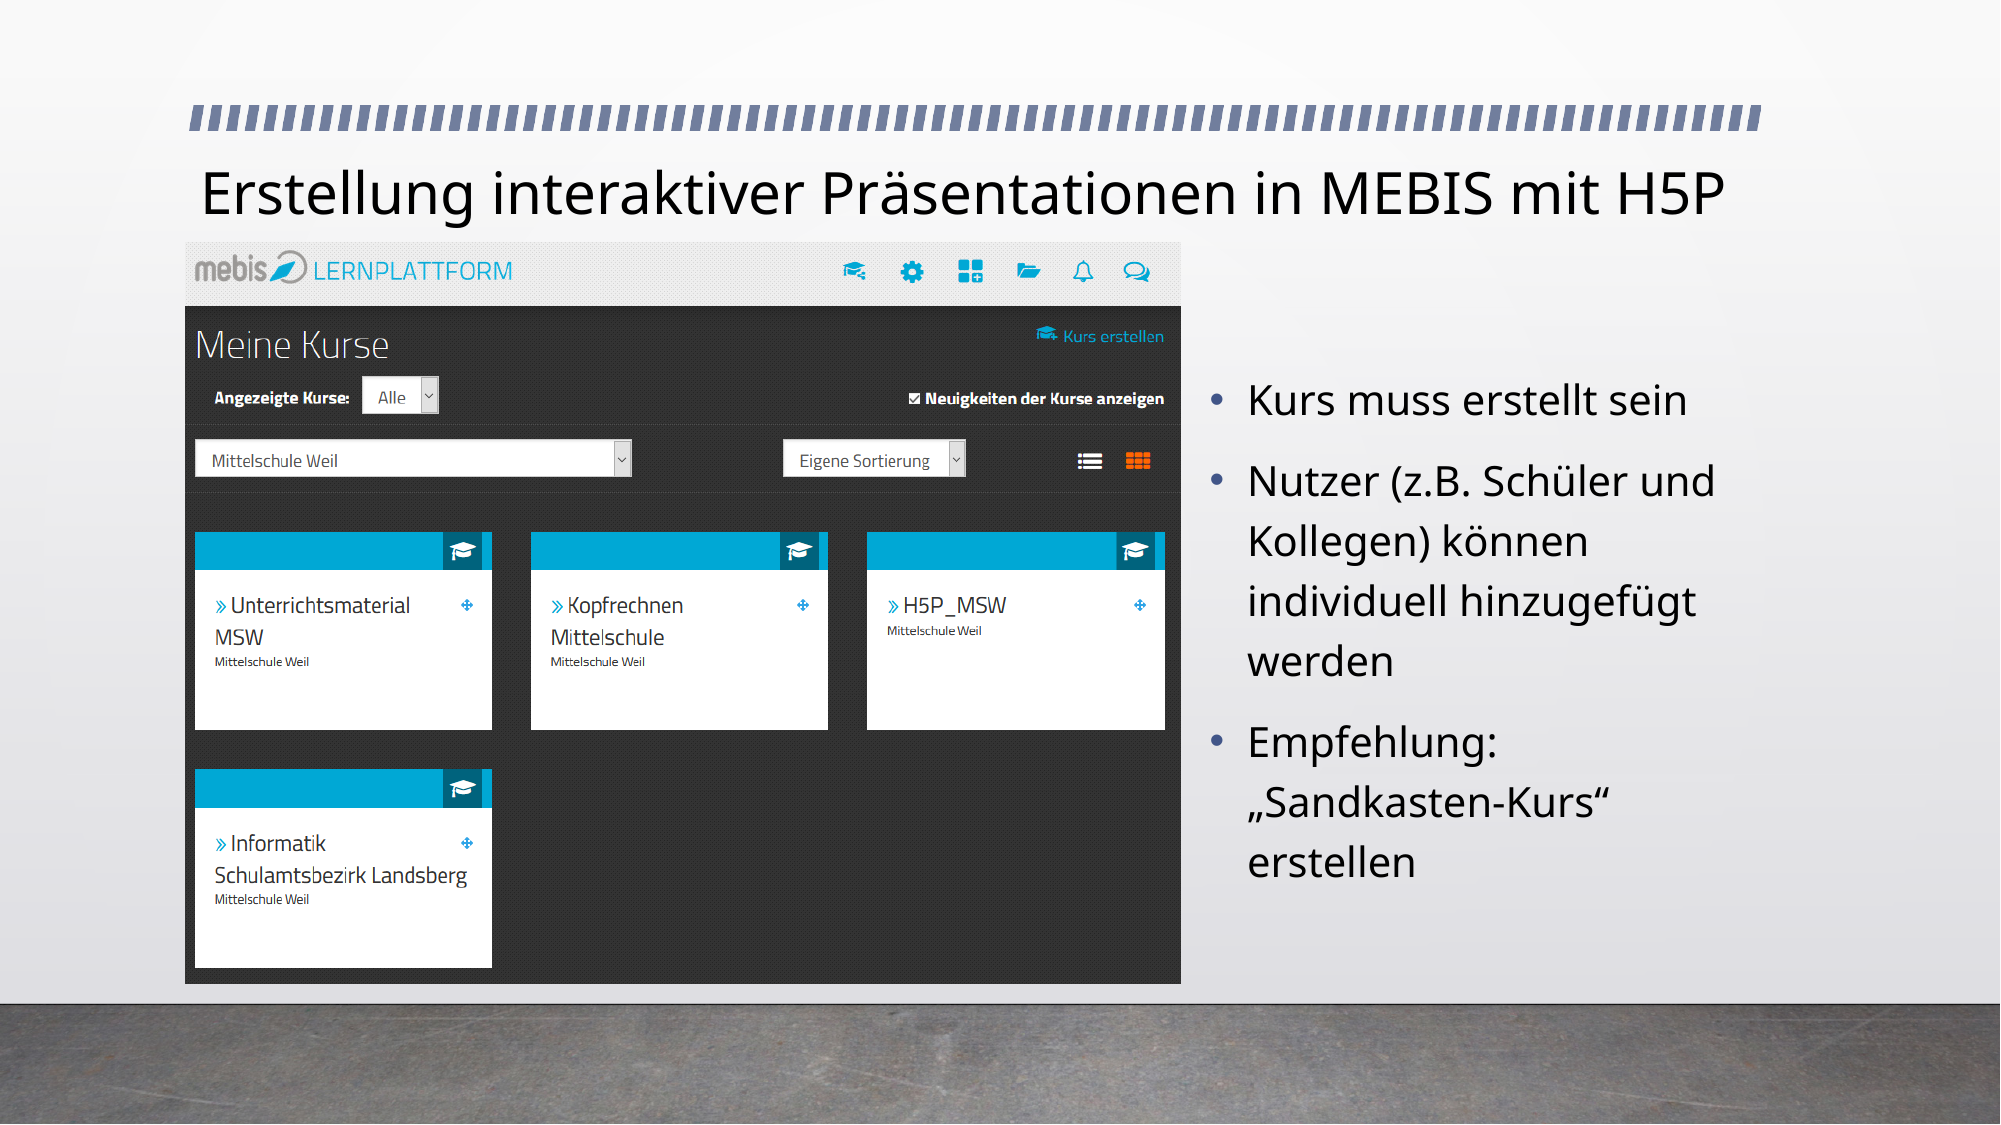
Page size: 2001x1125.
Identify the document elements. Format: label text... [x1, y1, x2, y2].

picture [0, 1004, 2000, 1124]
picture [185, 242, 1181, 984]
title Erstellung interaktiver Präsentationen in MEBIS mit H5P [185, 156, 1761, 329]
list Kurs muss erstellt sein Nutzer (z.B. Schüler und Kollegen) können individuell hinzugefügt werden Empfehlung: „Sandkasten-Kurs“ erstellen [1194, 356, 1761, 897]
